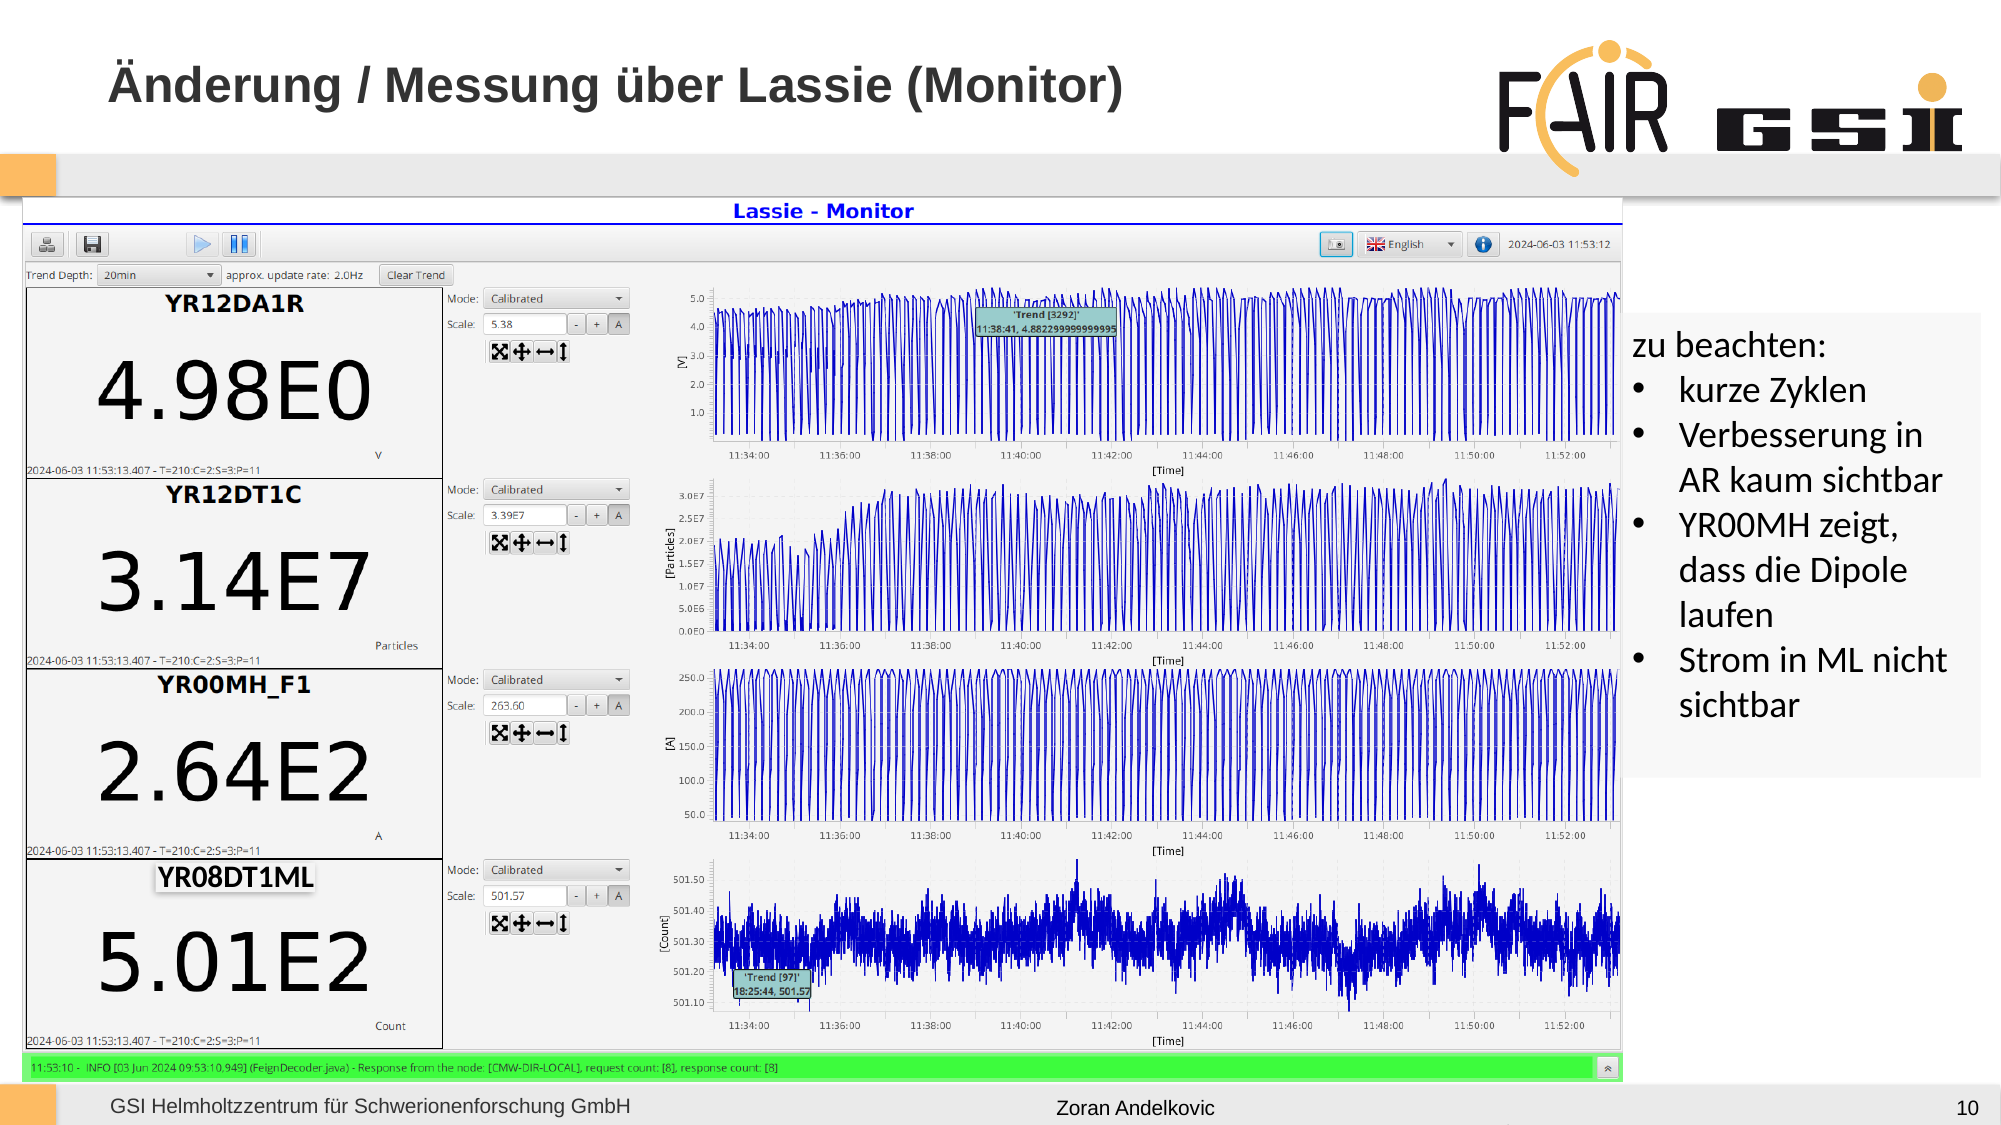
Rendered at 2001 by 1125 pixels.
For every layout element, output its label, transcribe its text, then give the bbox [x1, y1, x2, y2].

title Änderung / Messung über Lassie (Monitor) [92, 44, 1314, 174]
text_box zu beachten: kurze Zyklen Verbesserung in AR kaum sichtbar YR00MH zeigt, dass die Dipole laufen Strom in ML nicht sichtbar [1627, 312, 1981, 778]
picture [1715, 70, 1964, 154]
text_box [22, 197, 1623, 1082]
picture [1498, 37, 1669, 180]
